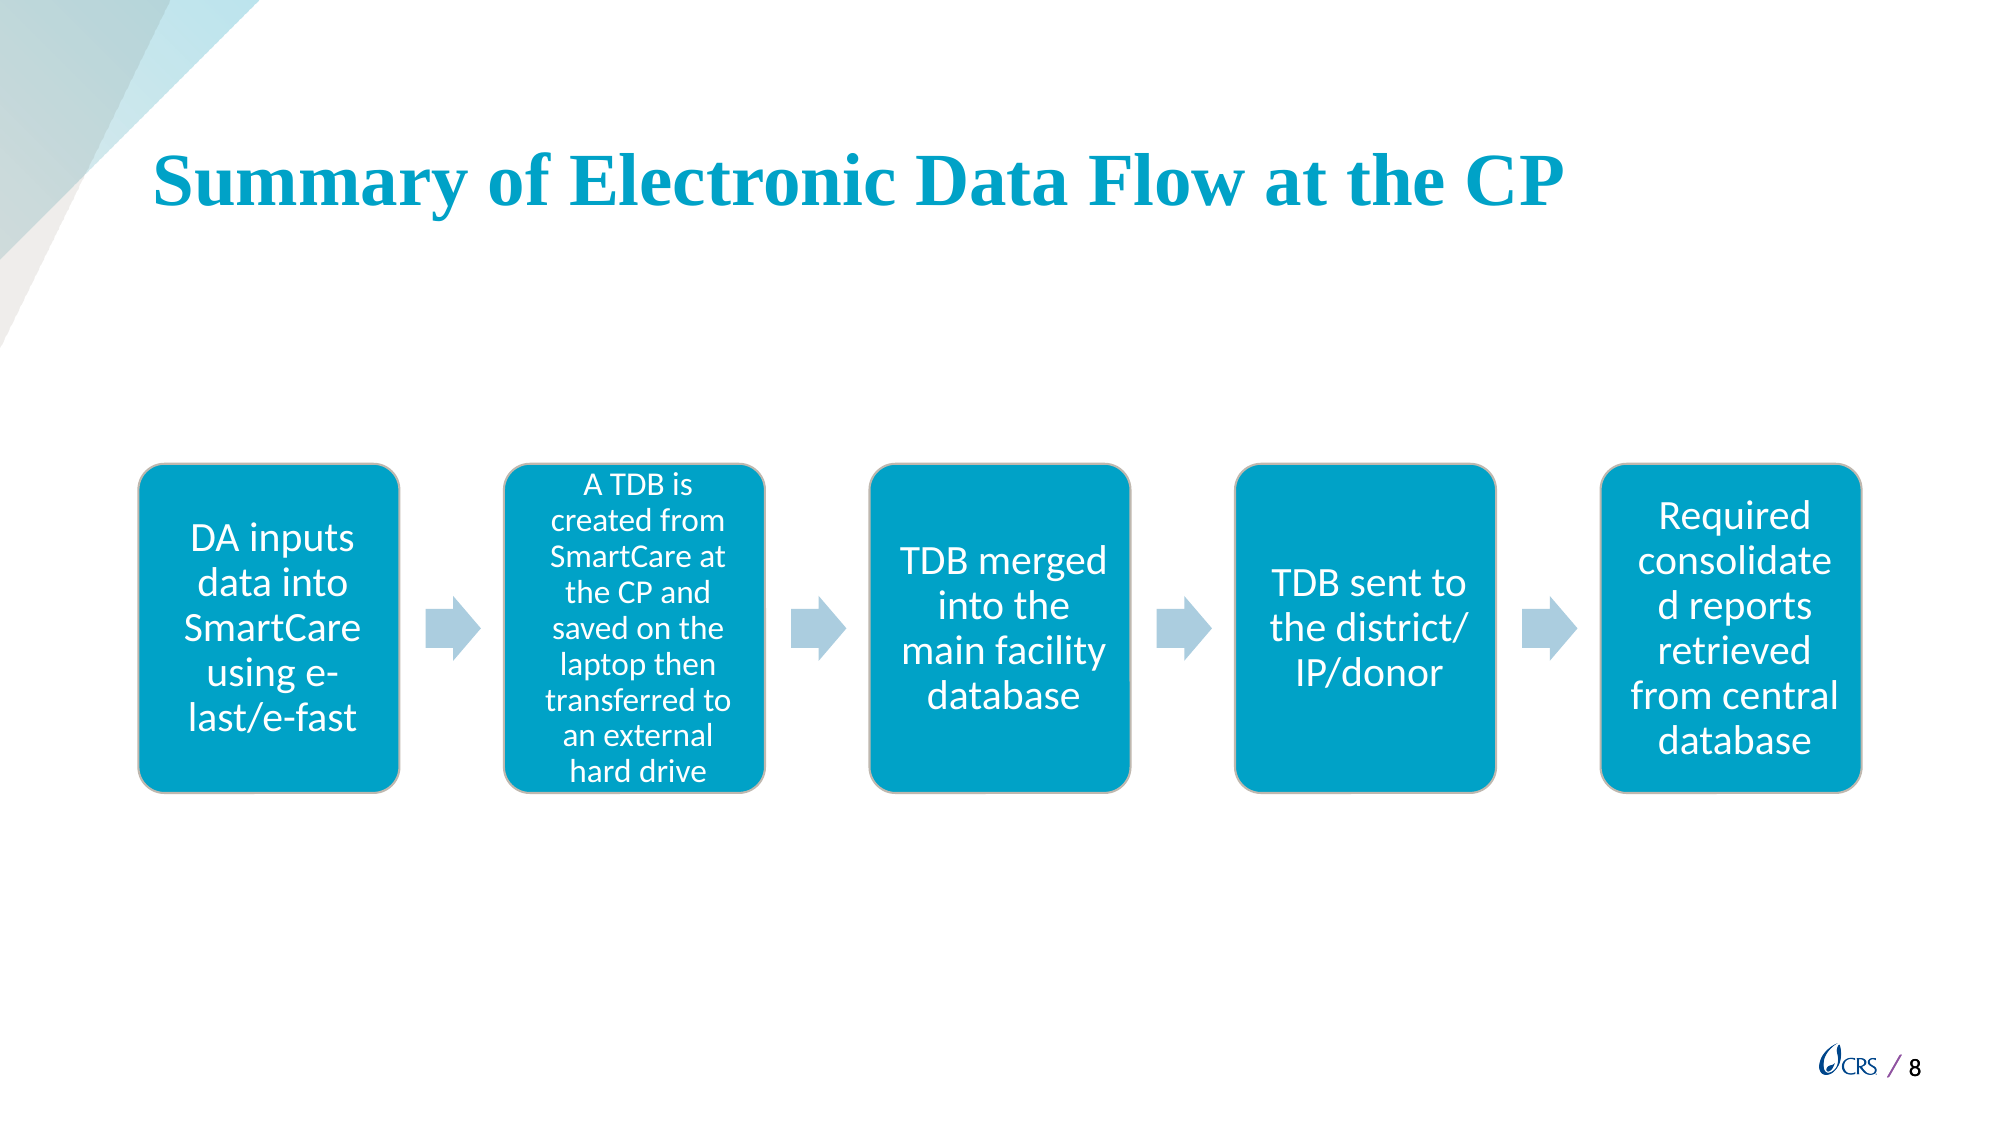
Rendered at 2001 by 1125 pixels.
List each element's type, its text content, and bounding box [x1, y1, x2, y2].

picture [0, 0, 2000, 1125]
title Summary of Electronic Data Flow at the CP [137, 59, 1863, 229]
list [137, 243, 1863, 1014]
